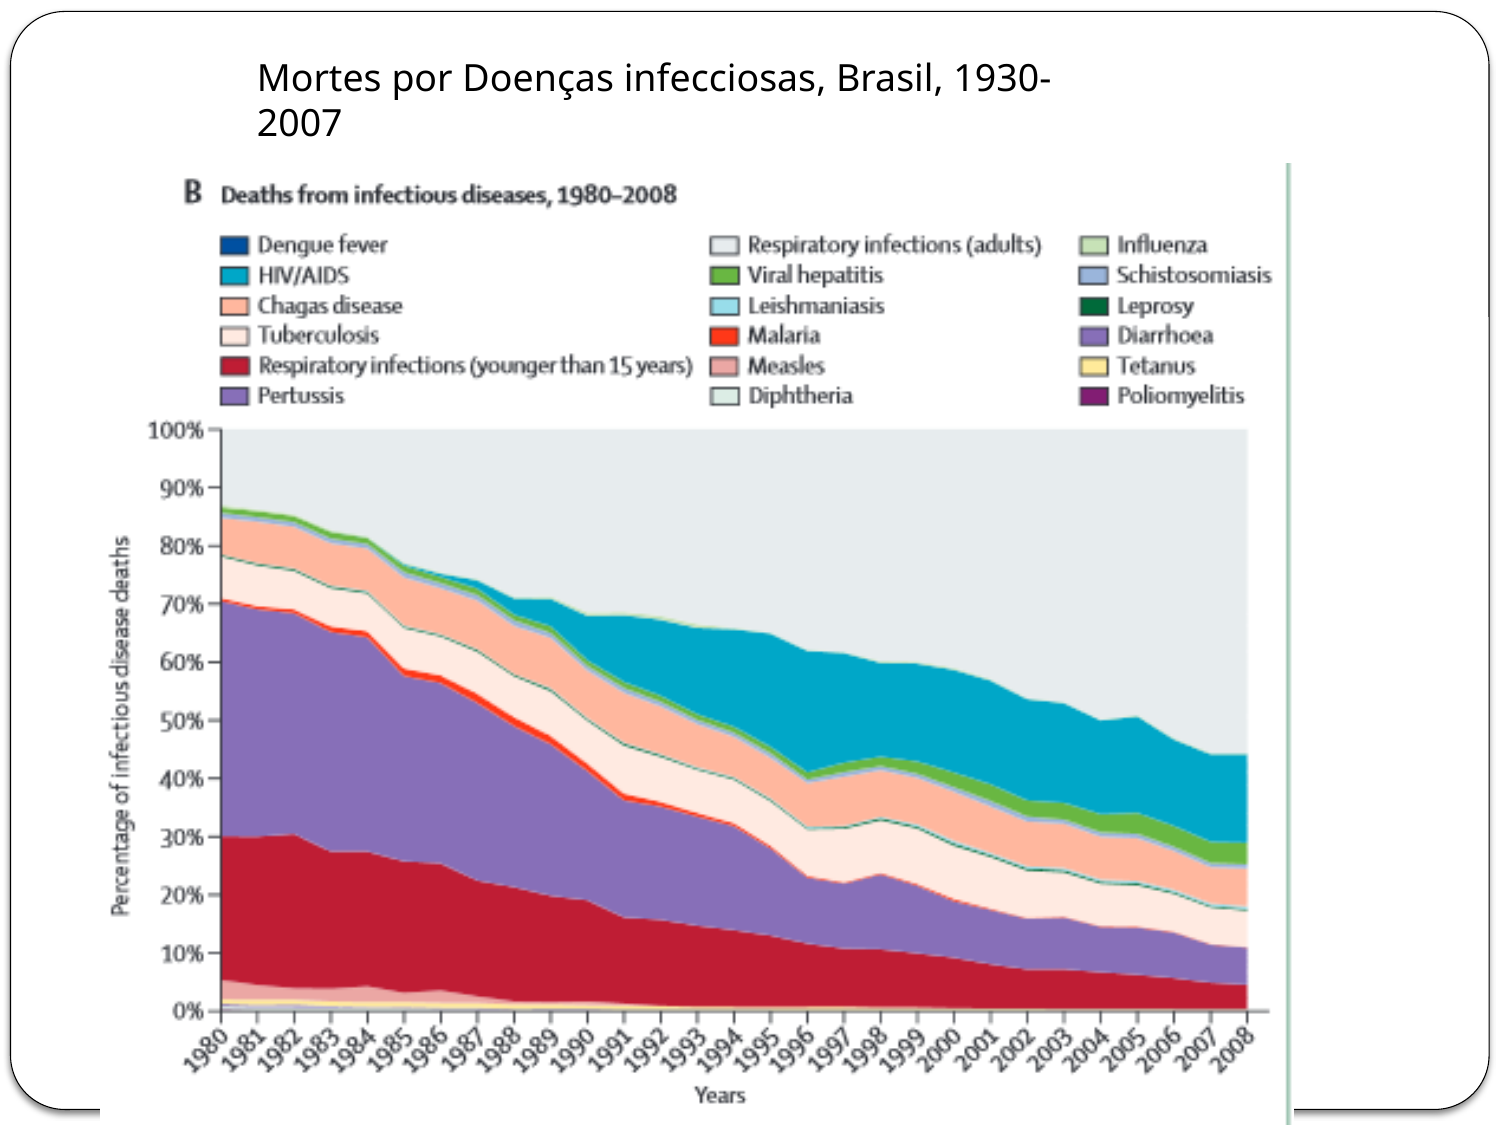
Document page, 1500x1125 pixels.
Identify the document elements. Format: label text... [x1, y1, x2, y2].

picture [100, 163, 1294, 1125]
text_box Mortes por Doenças infecciosas, Brasil, 1930-2007 [242, 47, 1152, 152]
